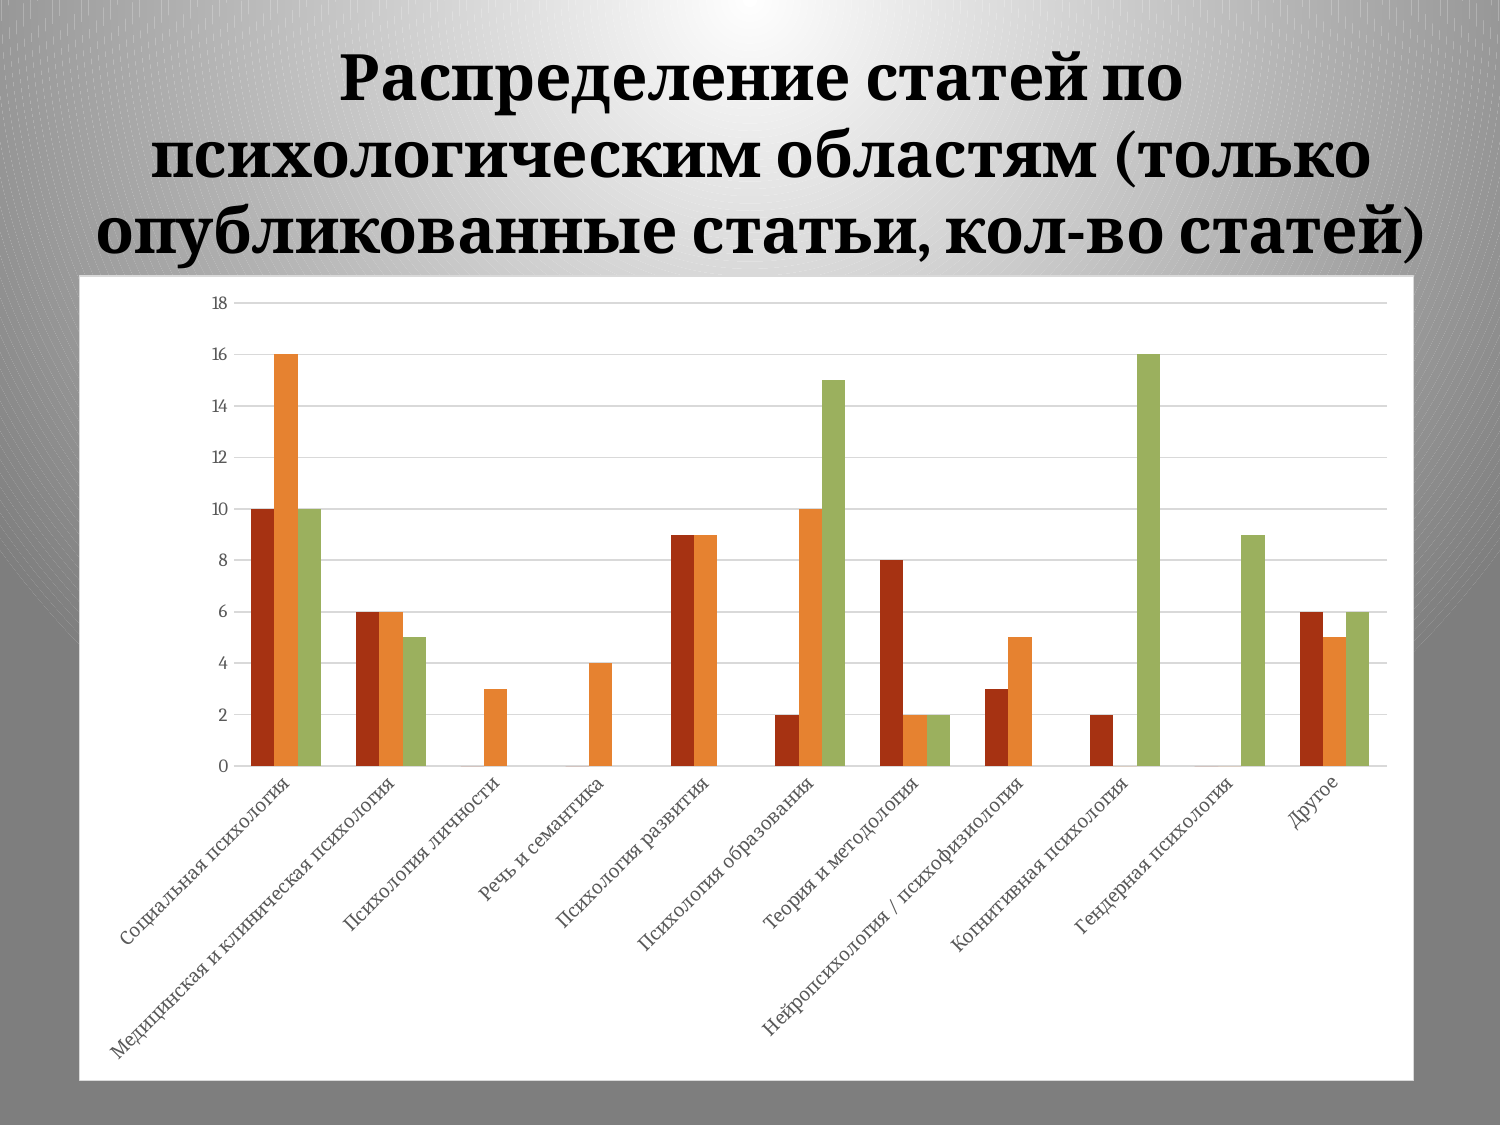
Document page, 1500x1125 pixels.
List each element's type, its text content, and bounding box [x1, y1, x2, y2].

chart [78, 275, 1415, 1082]
title Распределение статей по психологическим областям (только опубликованные статьи, кол-во статей) [43, 28, 1481, 276]
